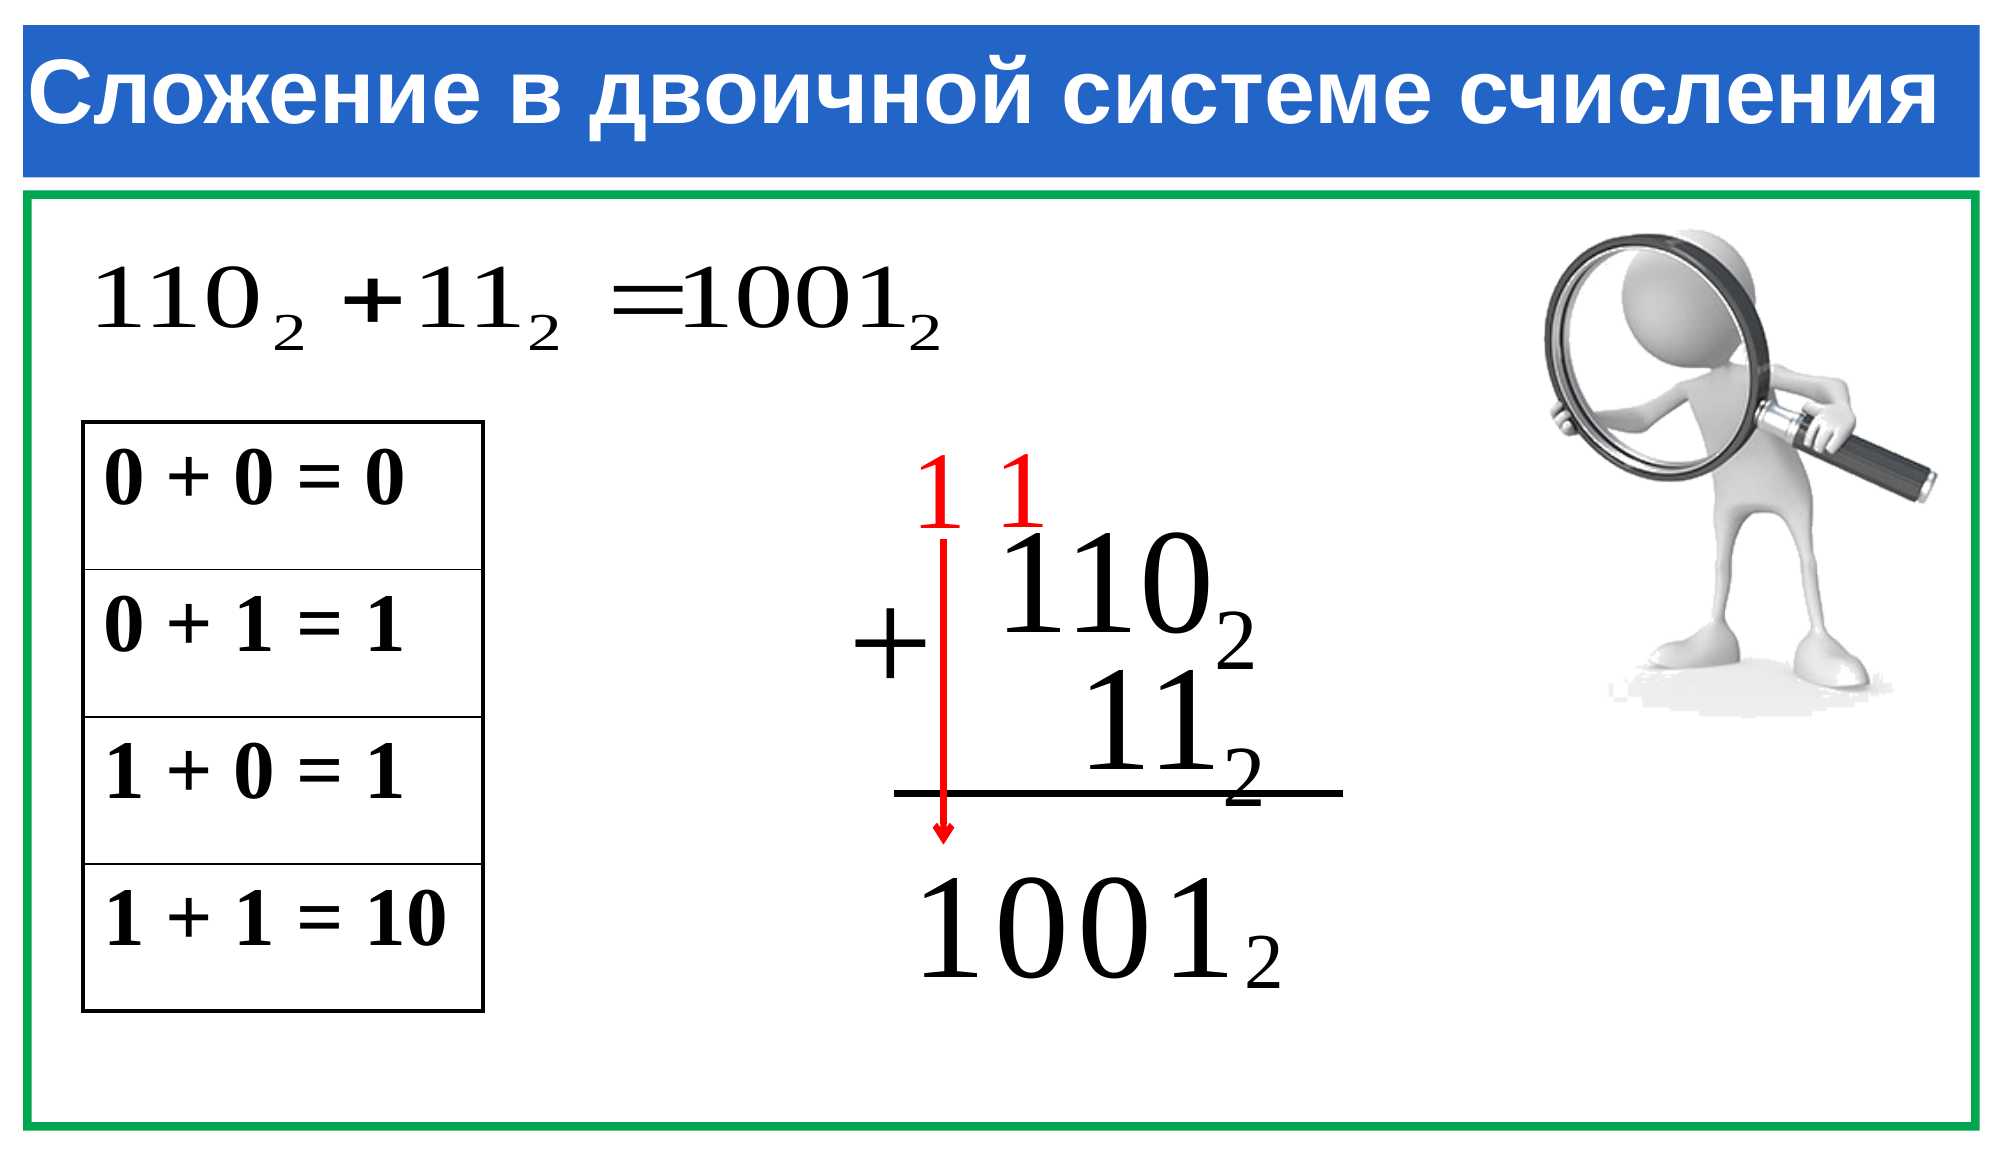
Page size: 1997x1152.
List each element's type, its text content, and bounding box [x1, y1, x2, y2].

text_box 1 [893, 819, 994, 1017]
text_box + [830, 535, 939, 733]
table_cell 0 + 1 = 1 [85, 570, 481, 716]
text_box 112 [1059, 610, 1426, 833]
text_box 1102 [1077, 473, 1448, 697]
picture [1464, 200, 1997, 733]
list Сложение в двоичной системе счисления [0, 31, 1997, 216]
table_cell 1 + 1 = 10 [85, 865, 481, 1009]
table_header 0 + 0 = 0 [85, 424, 481, 569]
table_cell 1 + 0 = 1 [85, 718, 481, 863]
text_box 1 [1160, 819, 1243, 1017]
text_box 0 [1077, 819, 1160, 1017]
text_box 0 [994, 819, 1077, 1017]
text_box 2 [1226, 900, 1327, 1013]
text_box + [947, 535, 1301, 733]
text_box 1 [893, 409, 994, 560]
text_box 1 [976, 408, 1077, 559]
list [83, 235, 668, 366]
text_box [669, 235, 968, 366]
